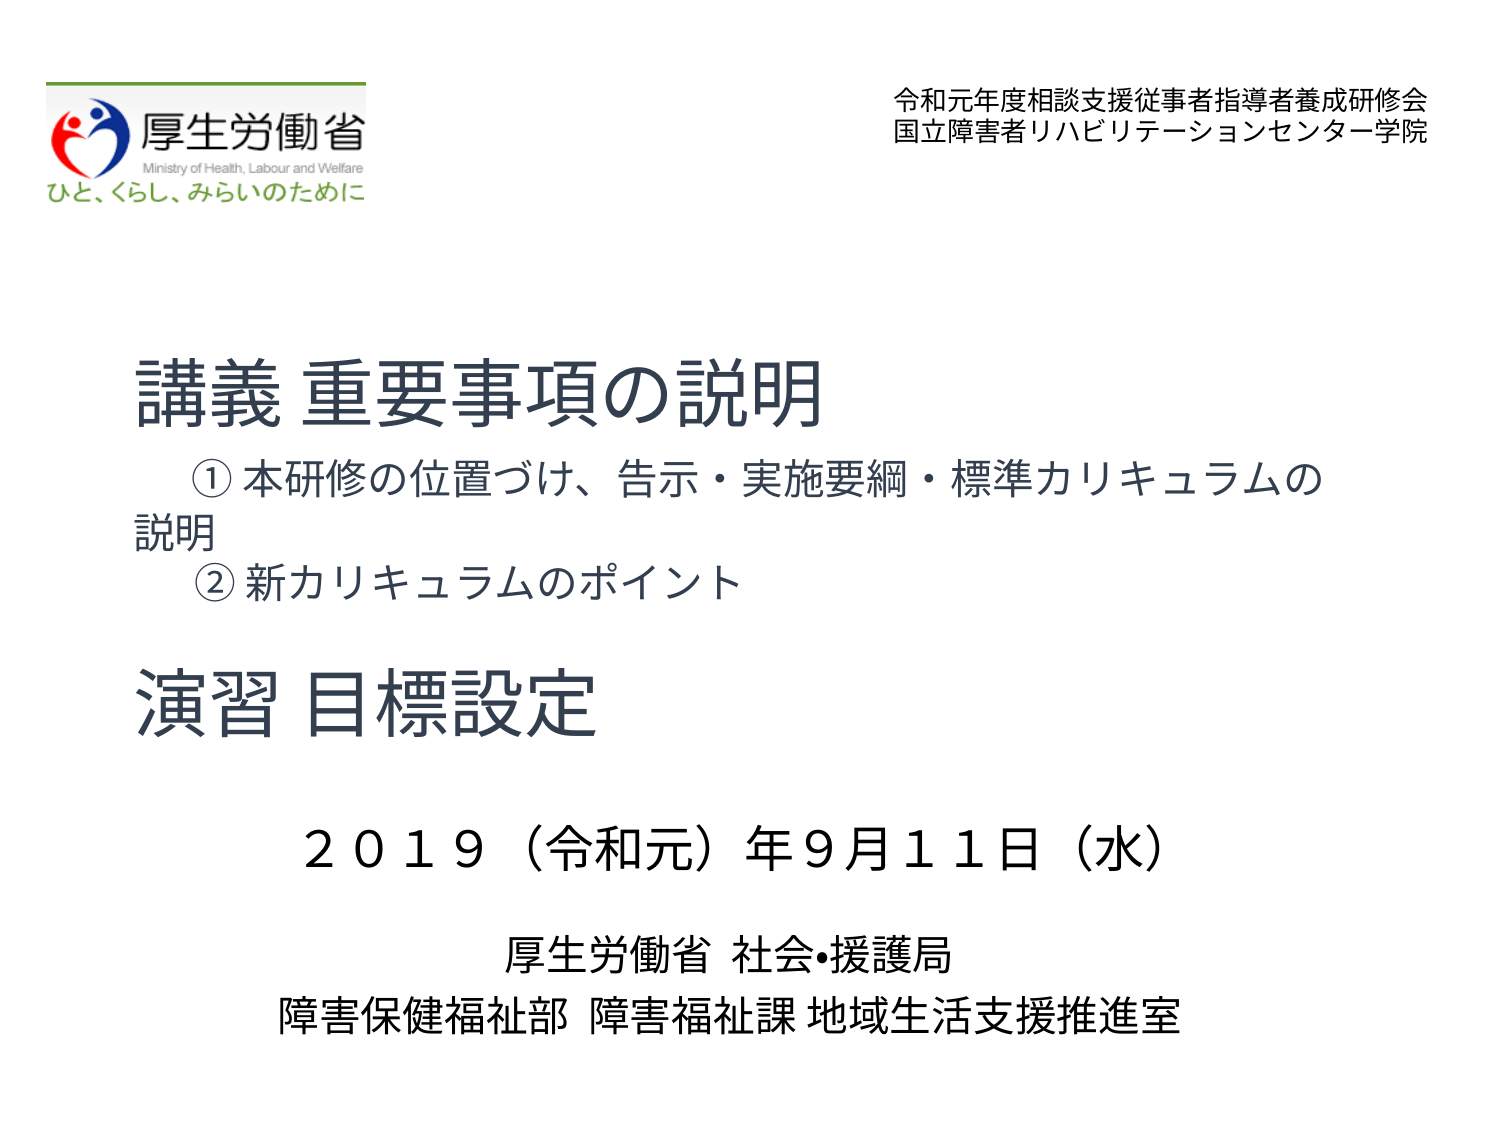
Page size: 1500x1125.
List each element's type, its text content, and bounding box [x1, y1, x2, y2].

picture [46, 82, 366, 204]
text_box 講義 重要事項の説明 ① 本研修の位置づけ、告示・実施要綱・標準カリキュラムの説明 ② 新カリキュラムのポイント 演習 目標設定 [119, 339, 1373, 754]
text_box 令和元年度相談支援従事者指導者養成研修会 国立障害者リハビリテーションセンター学院 [366, 82, 1443, 159]
text_box ２０１９（令和元）年９月１１日（水） [0, 821, 1500, 898]
subtitle 厚生労働省 社会・援護局 障害保健福祉部 障害福祉課 地域生活支援推進室 [204, 930, 1255, 1052]
